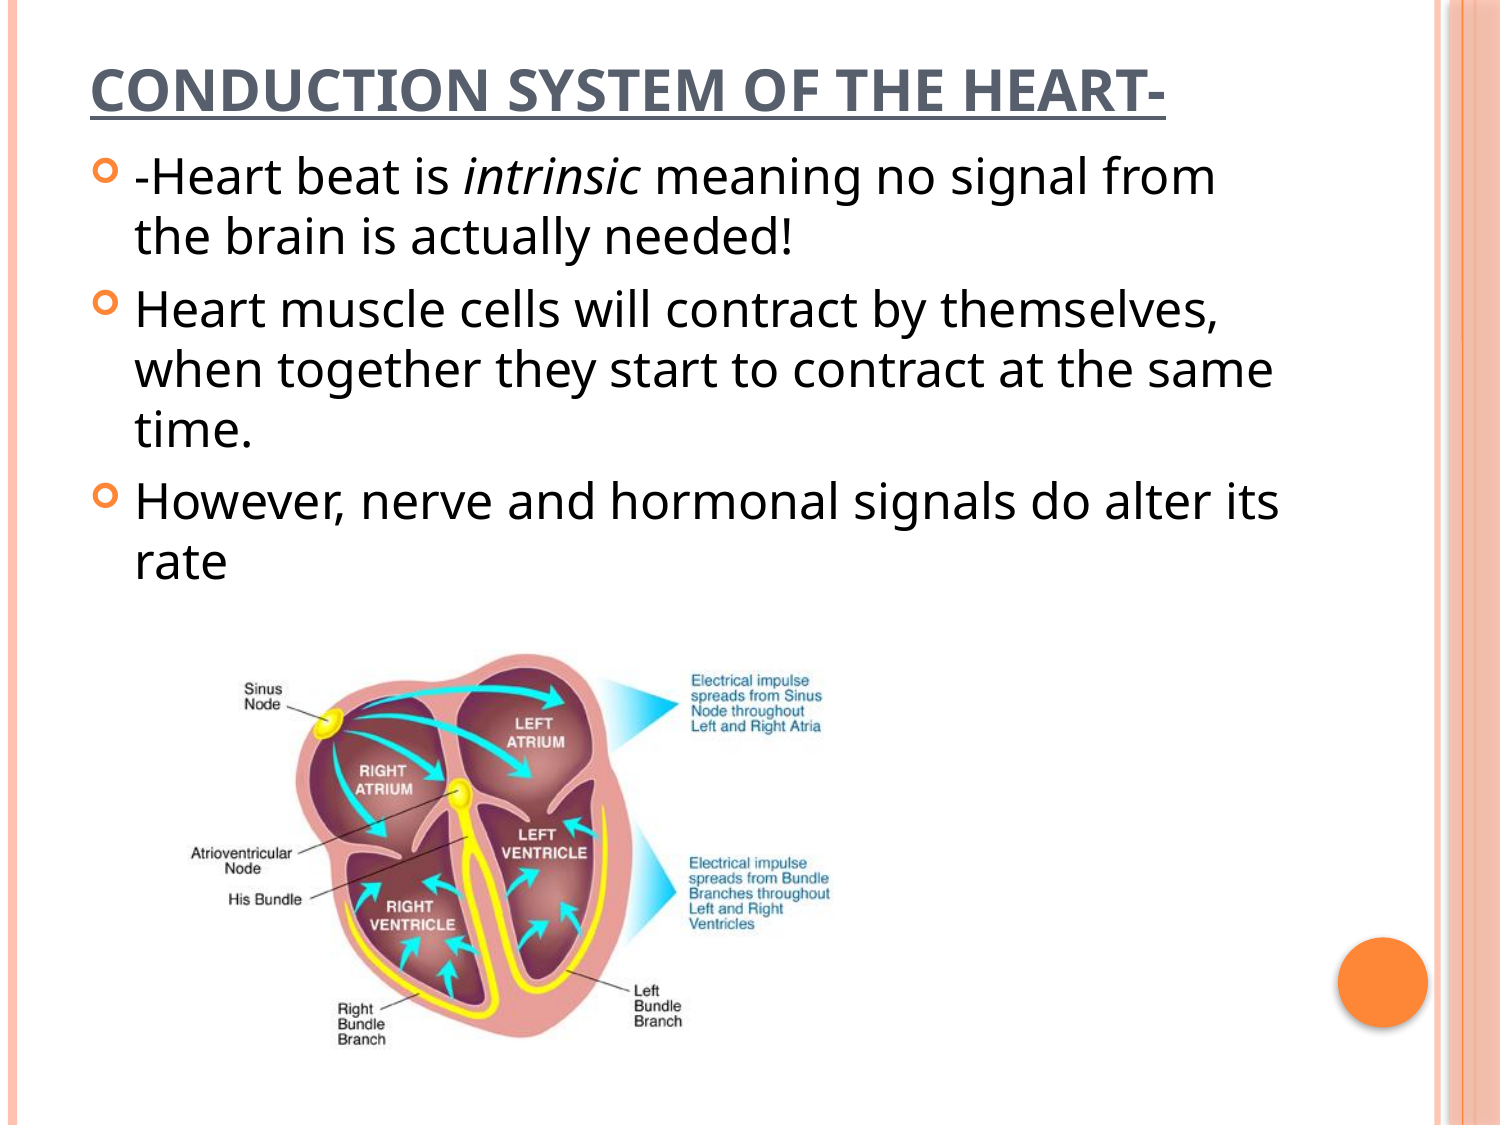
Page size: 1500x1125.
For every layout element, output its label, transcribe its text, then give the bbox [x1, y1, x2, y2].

list -Heart beat is intrinsic meaning no signal from the brain is actually needed! Heart muscle cells will contract by themselves, when together they start to contract at the same time. However, nerve and hormonal signals do alter its rate [75, 137, 1300, 1062]
title Conduction System of the Heart- [75, 45, 1300, 137]
picture [186, 649, 835, 1051]
